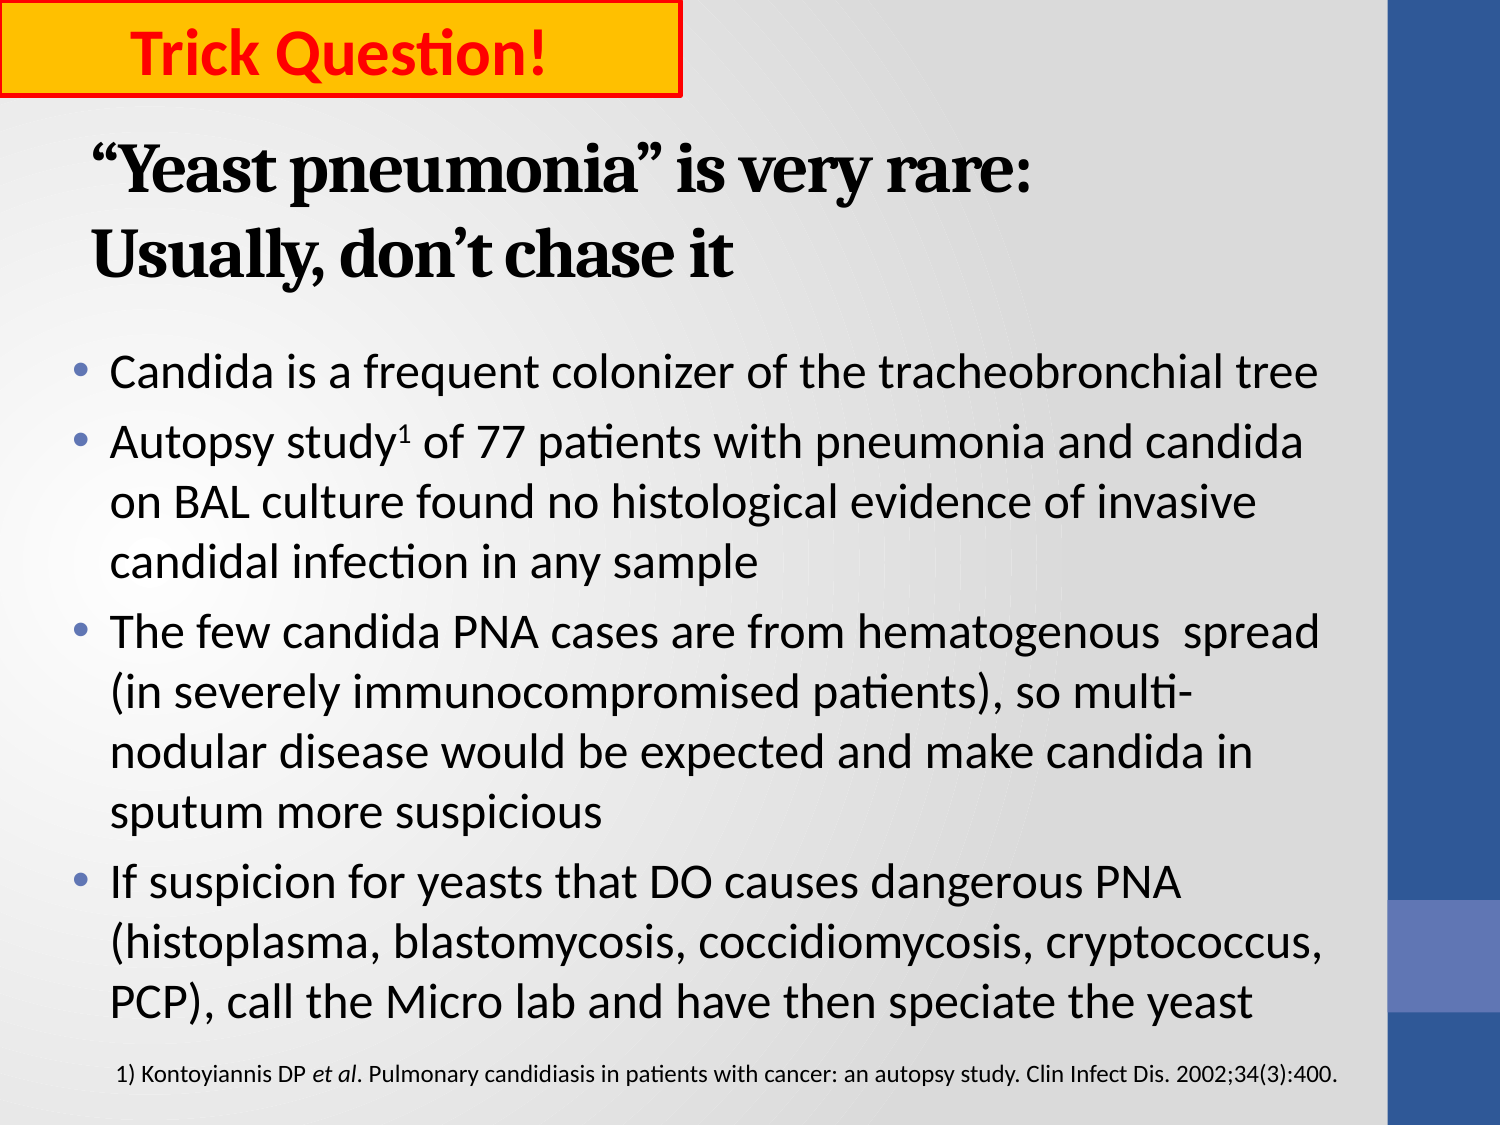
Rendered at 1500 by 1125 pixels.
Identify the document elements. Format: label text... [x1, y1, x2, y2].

list Candida is a frequent colonizer of the tracheobronchial tree Autopsy study1 of 77 patients with pneumonia and candida on BAL culture found no histological evidence of invasive candidal infection in any sample The few candida PNA cases are from hematogenous spread (in severely immunocompromised patients), so multi-nodular disease would be expected and make candida in sputum more suspicious If suspicion for yeasts that DO causes dangerous PNA (histoplasma, blastomycosis, coccidiomycosis, cryptococcus, PCP), call the Micro lab and have then speciate the yeast [38, 331, 1350, 1041]
text_box Trick Question! [0, 1, 681, 96]
title “Yeast pneumonia” is very rare: Usually, don’t chase it [75, 112, 1325, 300]
text_box 1) Kontoyiannis DP et al. Pulmonary candidiasis in patients with cancer: an autopsy study. Clin Infect Dis. 2002;34(3):400. [100, 1049, 1389, 1125]
